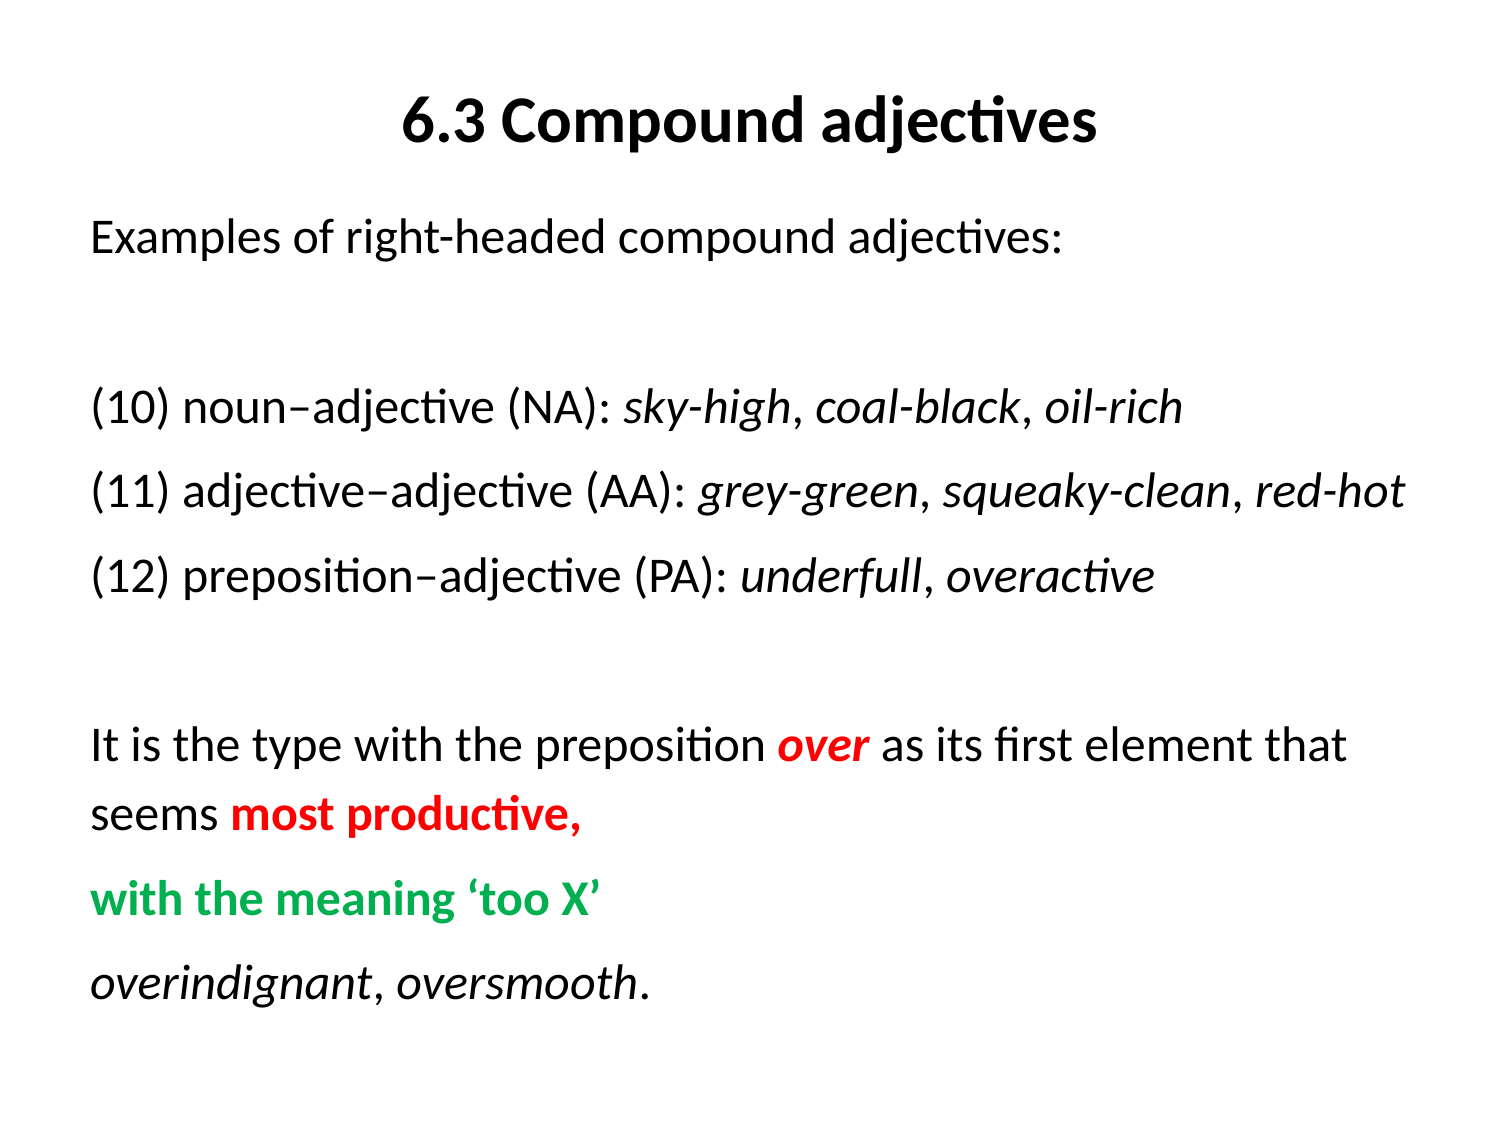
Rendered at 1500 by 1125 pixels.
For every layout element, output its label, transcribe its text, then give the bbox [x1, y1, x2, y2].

title 6.3 Compound adjectives [75, 45, 1425, 175]
list Examples of right-headed compound adjectives: (10) noun–adjective (NA): sky-high, coal-black, oil-rich (11) adjective–adjective (AA): grey-green, squeaky-clean, red-hot (12) preposition–adjective (PA): underfull, overactive It is the type with the preposition over as its first element that seems most productive, with the meaning ‘too X’ overindignant, oversmooth. [75, 187, 1425, 1050]
